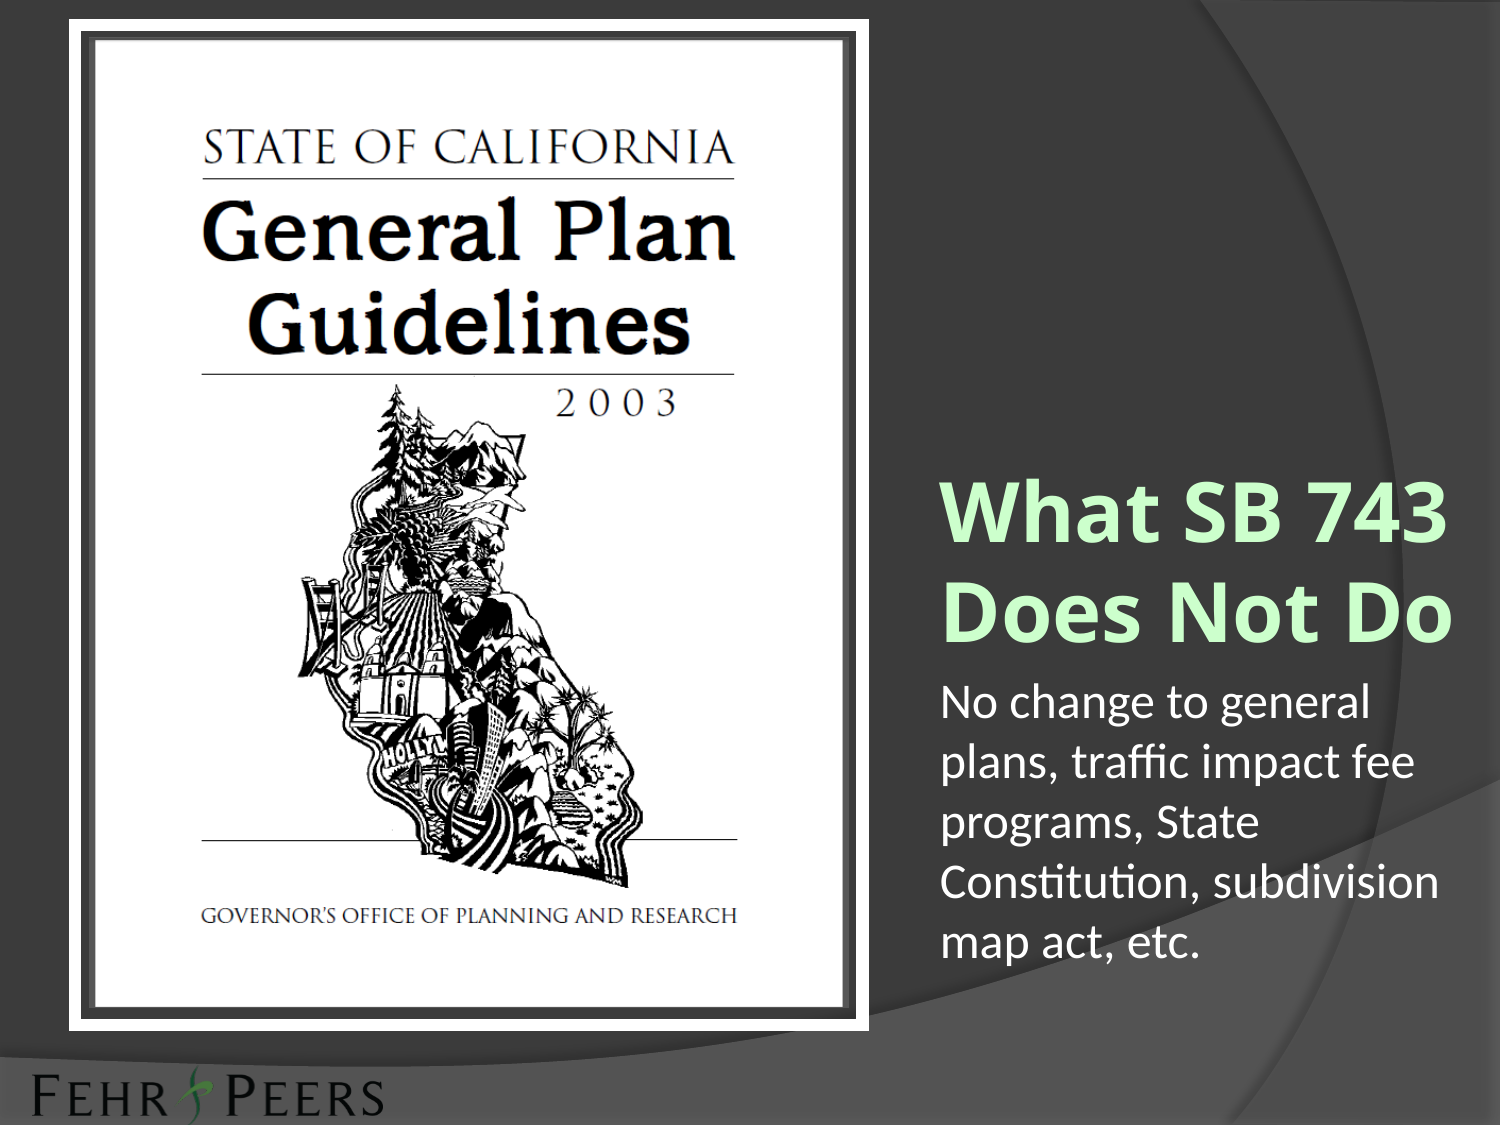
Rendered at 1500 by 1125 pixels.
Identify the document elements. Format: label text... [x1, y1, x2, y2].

picture [89, 37, 849, 1008]
picture [31, 1065, 383, 1125]
list What SB 743 Does Not Do No change to general plans, traffic impact fee programs, State Constitution, subdivision map act, etc. [924, 521, 1488, 984]
text_box [73, 23, 864, 1026]
